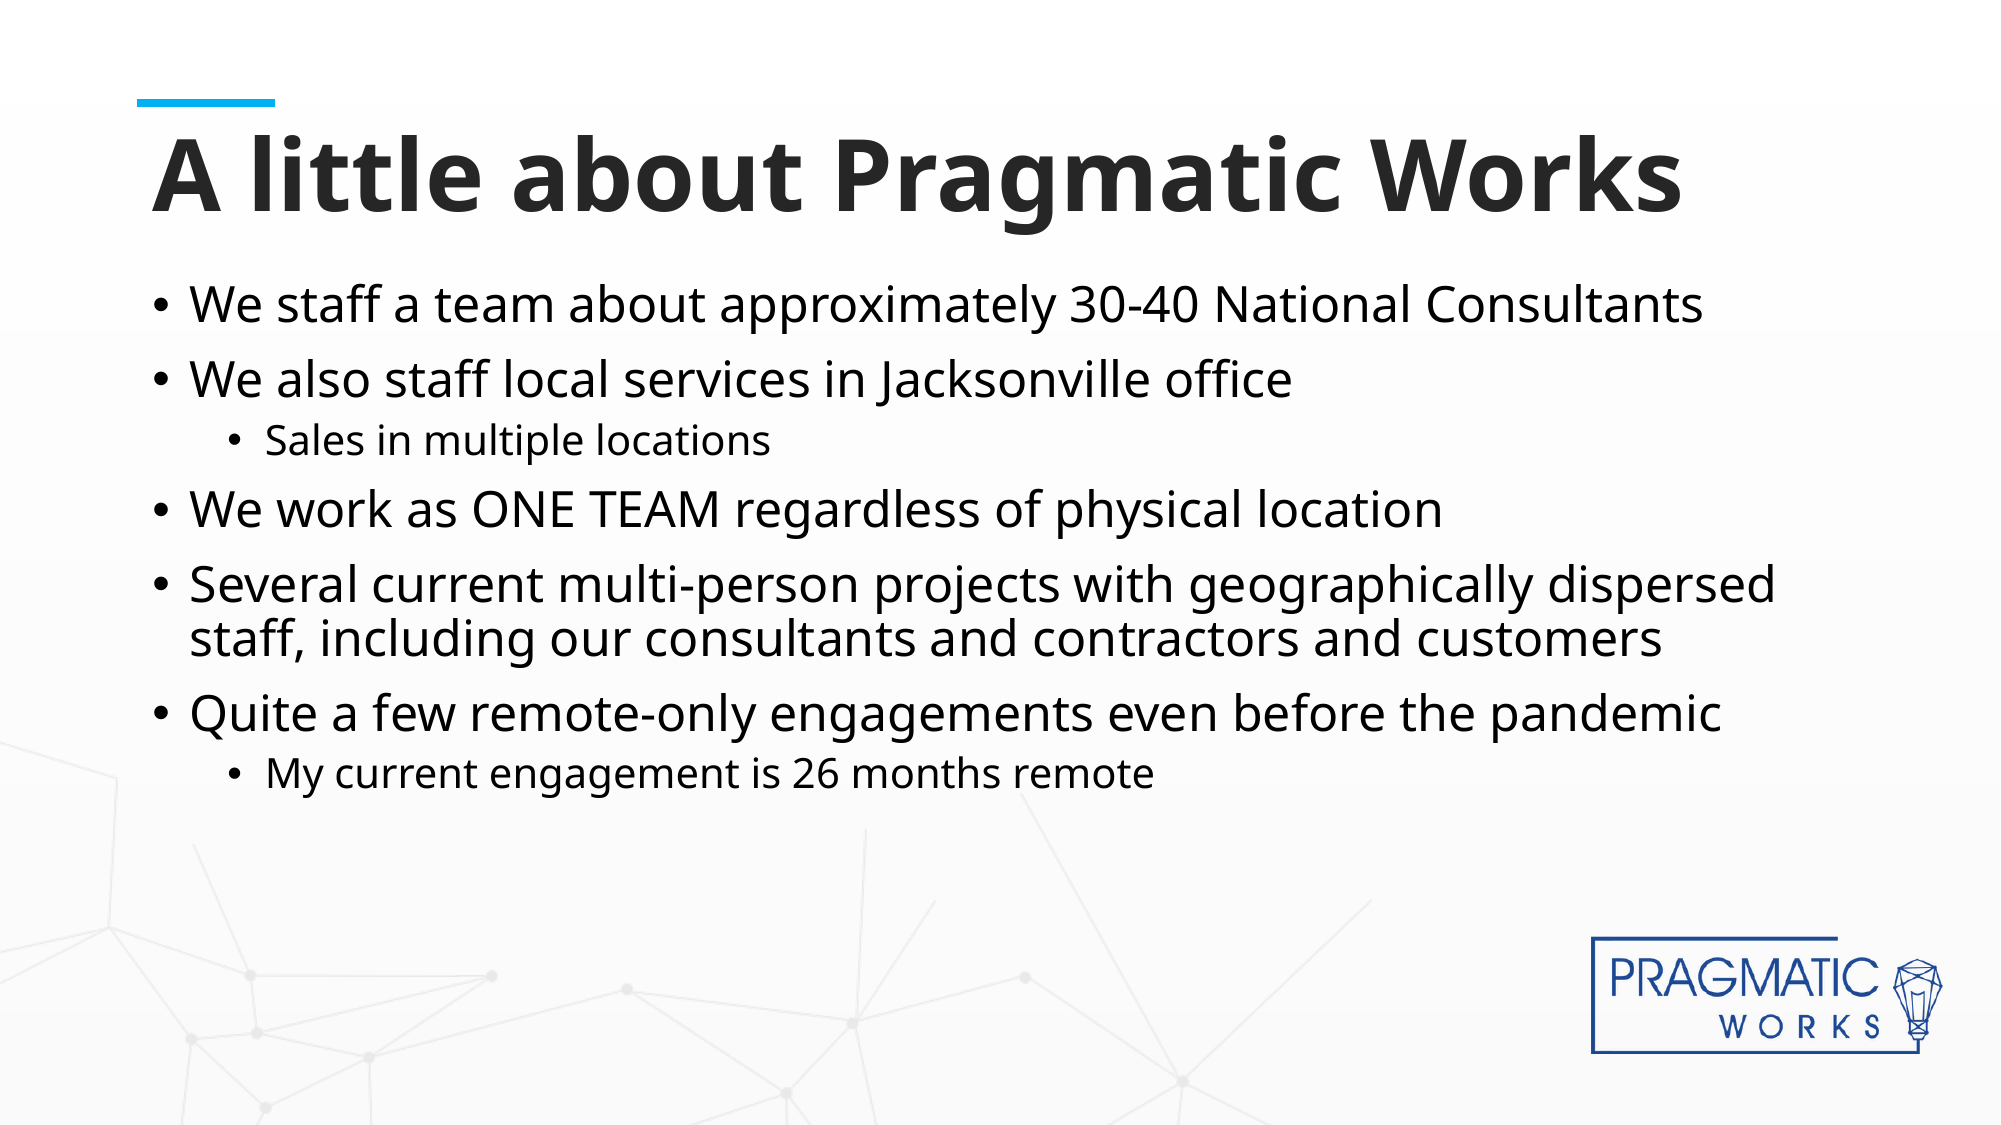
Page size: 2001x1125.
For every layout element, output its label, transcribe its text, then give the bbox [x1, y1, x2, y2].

title A little about Pragmatic Works [137, 103, 1863, 241]
list We staff a team about approximately 30-40 National Consultants We also staff local services in Jacksonville office Sales in multiple locations We work as ONE TEAM regardless of physical location Several current multi-person projects with geographically dispersed staff, including our consultants and contractors and customers Quite a few remote-only engagements even before the pandemic My current engagement is 26 months remote [137, 272, 1863, 916]
picture [1591, 936, 1943, 1054]
